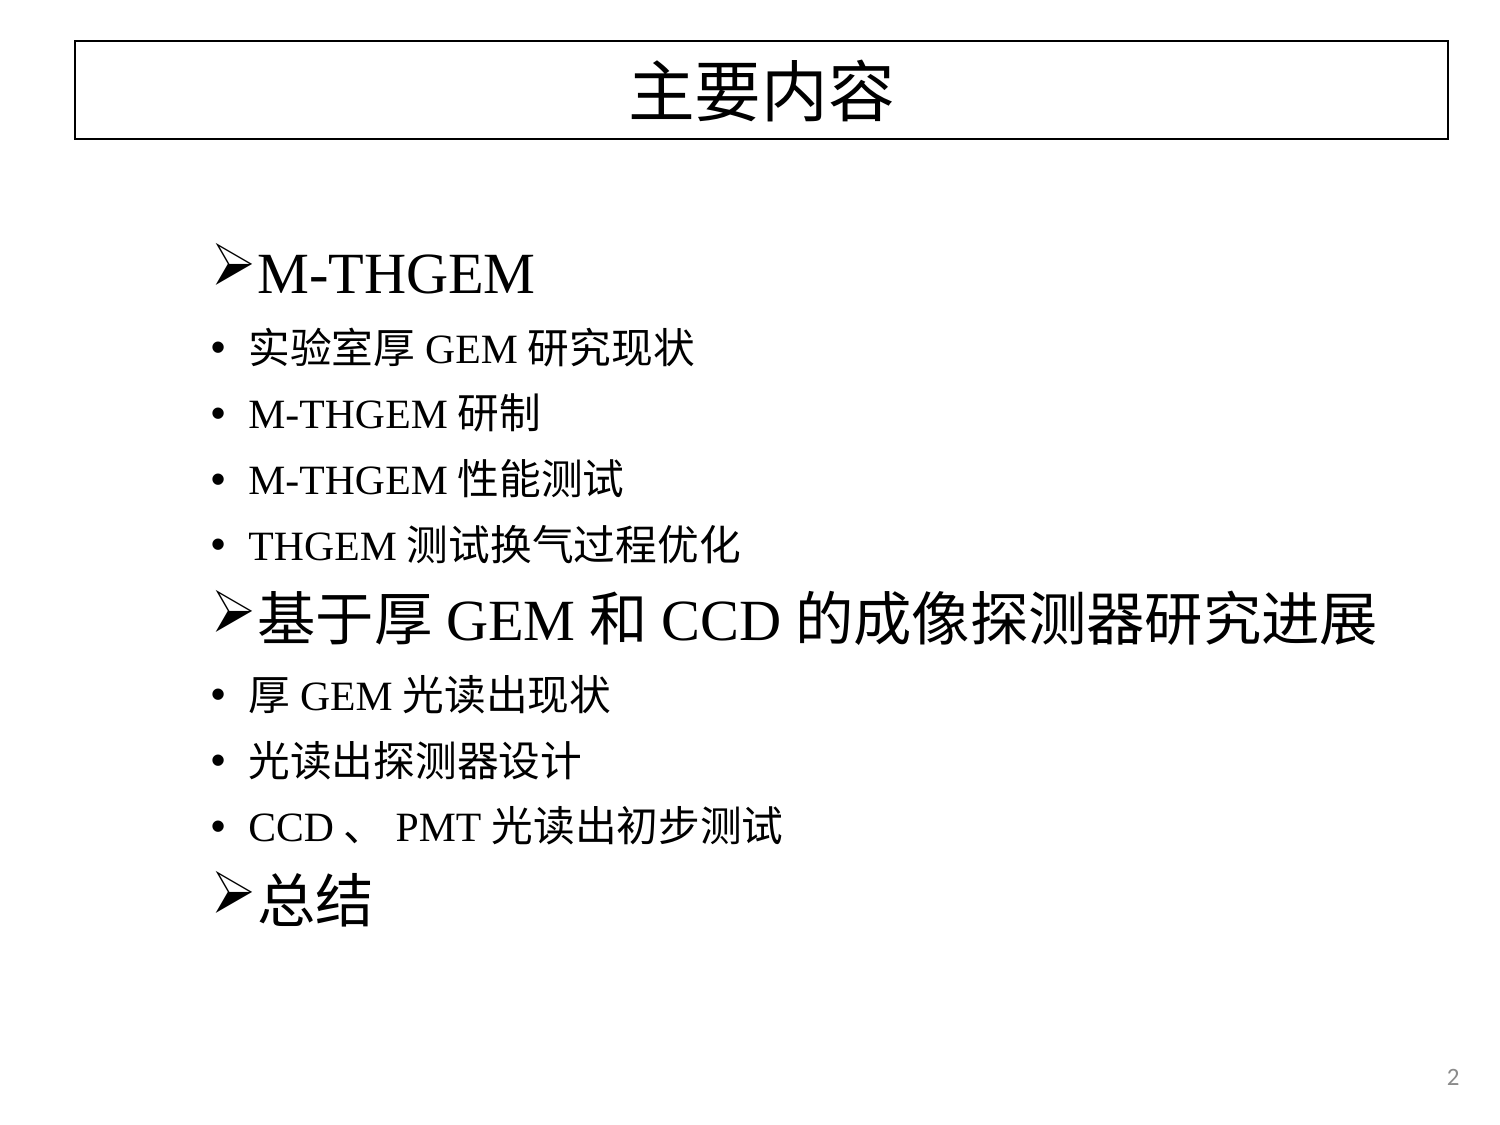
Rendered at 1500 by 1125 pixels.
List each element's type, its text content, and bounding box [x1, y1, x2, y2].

text_box 主要内容 [74, 40, 1449, 140]
list M-THGEM 实验室厚GEM研究现状 M-THGEM研制 M-THGEM性能测试 THGEM测试换气过程优化 基于厚GEM和CCD的成像探测器研究进展 厚GEM光读出现状 光读出探测器设计 CCD、PMT光读出初步测试 总结 [195, 235, 1397, 943]
slide_number 2 [1137, 1045, 1475, 1106]
